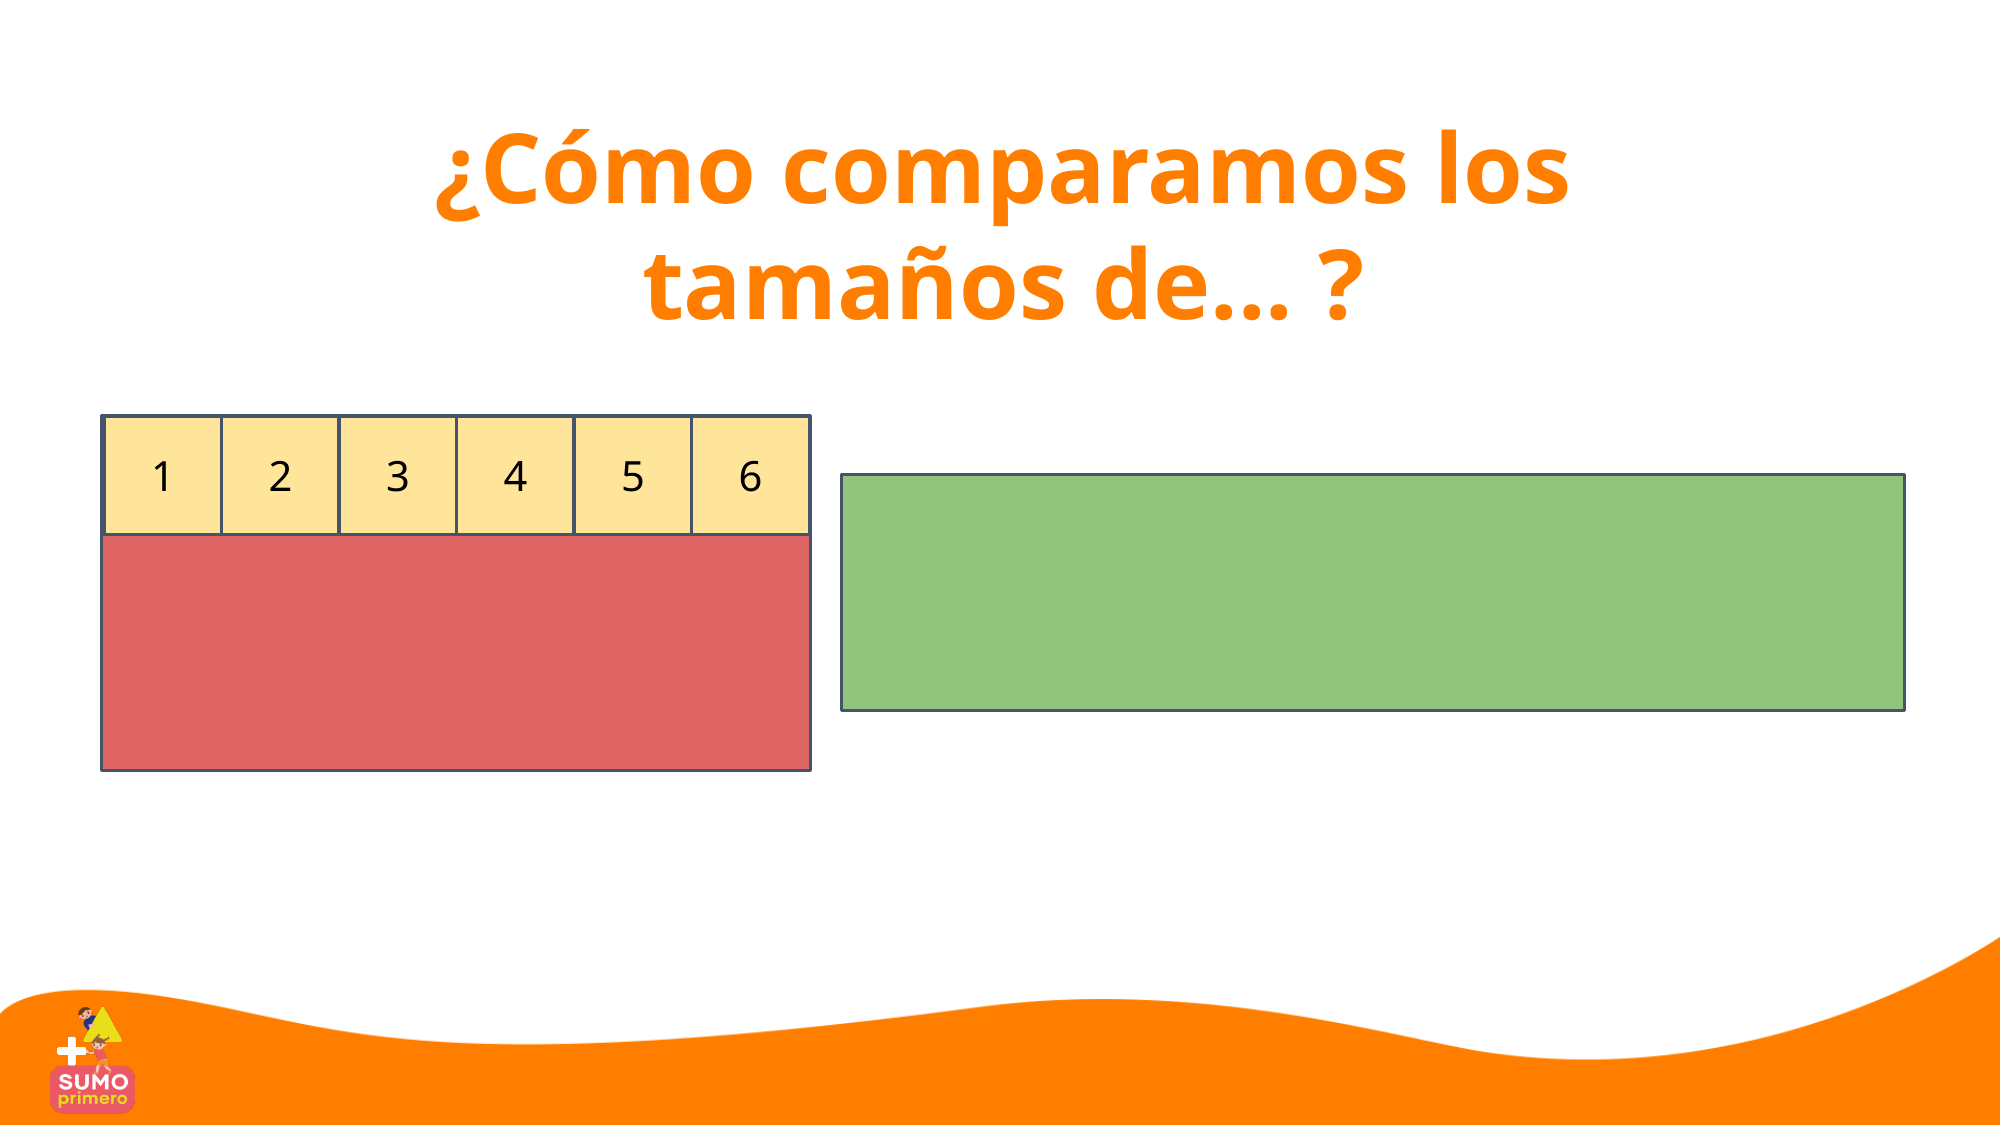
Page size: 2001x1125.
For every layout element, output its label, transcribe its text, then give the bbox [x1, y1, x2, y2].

text_box 4 [456, 416, 574, 535]
text_box 1 [103, 416, 221, 535]
text_box ¿Cómo comparamos los tamaños de... ? [358, 98, 1649, 346]
text_box 5 [574, 416, 691, 535]
picture [0, 69, 2000, 1125]
text_box 2 [221, 416, 338, 535]
text_box 6 [691, 416, 810, 535]
text_box [101, 415, 811, 771]
text_box [841, 474, 1905, 711]
text_box 3 [338, 416, 456, 535]
